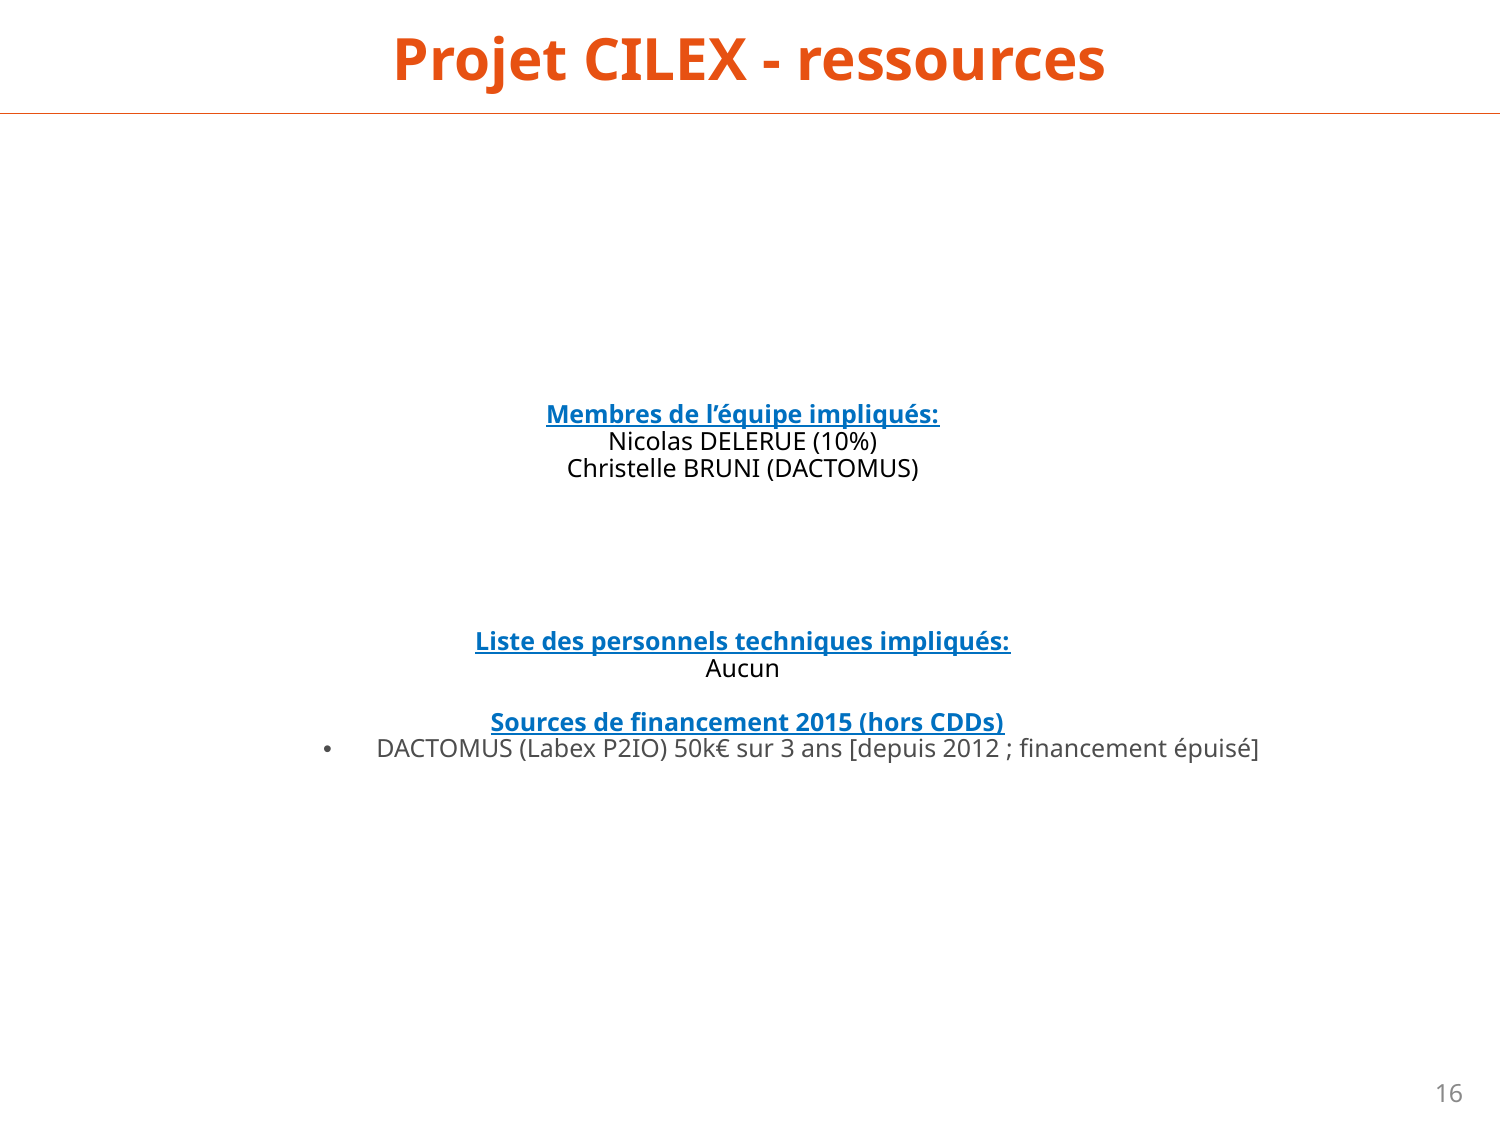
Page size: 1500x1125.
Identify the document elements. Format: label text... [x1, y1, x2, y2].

list Membres de l’équipe impliqués: Nicolas DELERUE (10%) Christelle BRUNI (DACTOMUS) Liste des personnels techniques impliqués: Aucun Sources de financement 2015 (hors CDDs) DACTOMUS (Labex P2IO) 50k€ sur 3 ans [depuis 2012 ; financement épuisé] [4, 137, 1482, 1083]
title Projet CILEX - ressources [0, 0, 1500, 113]
